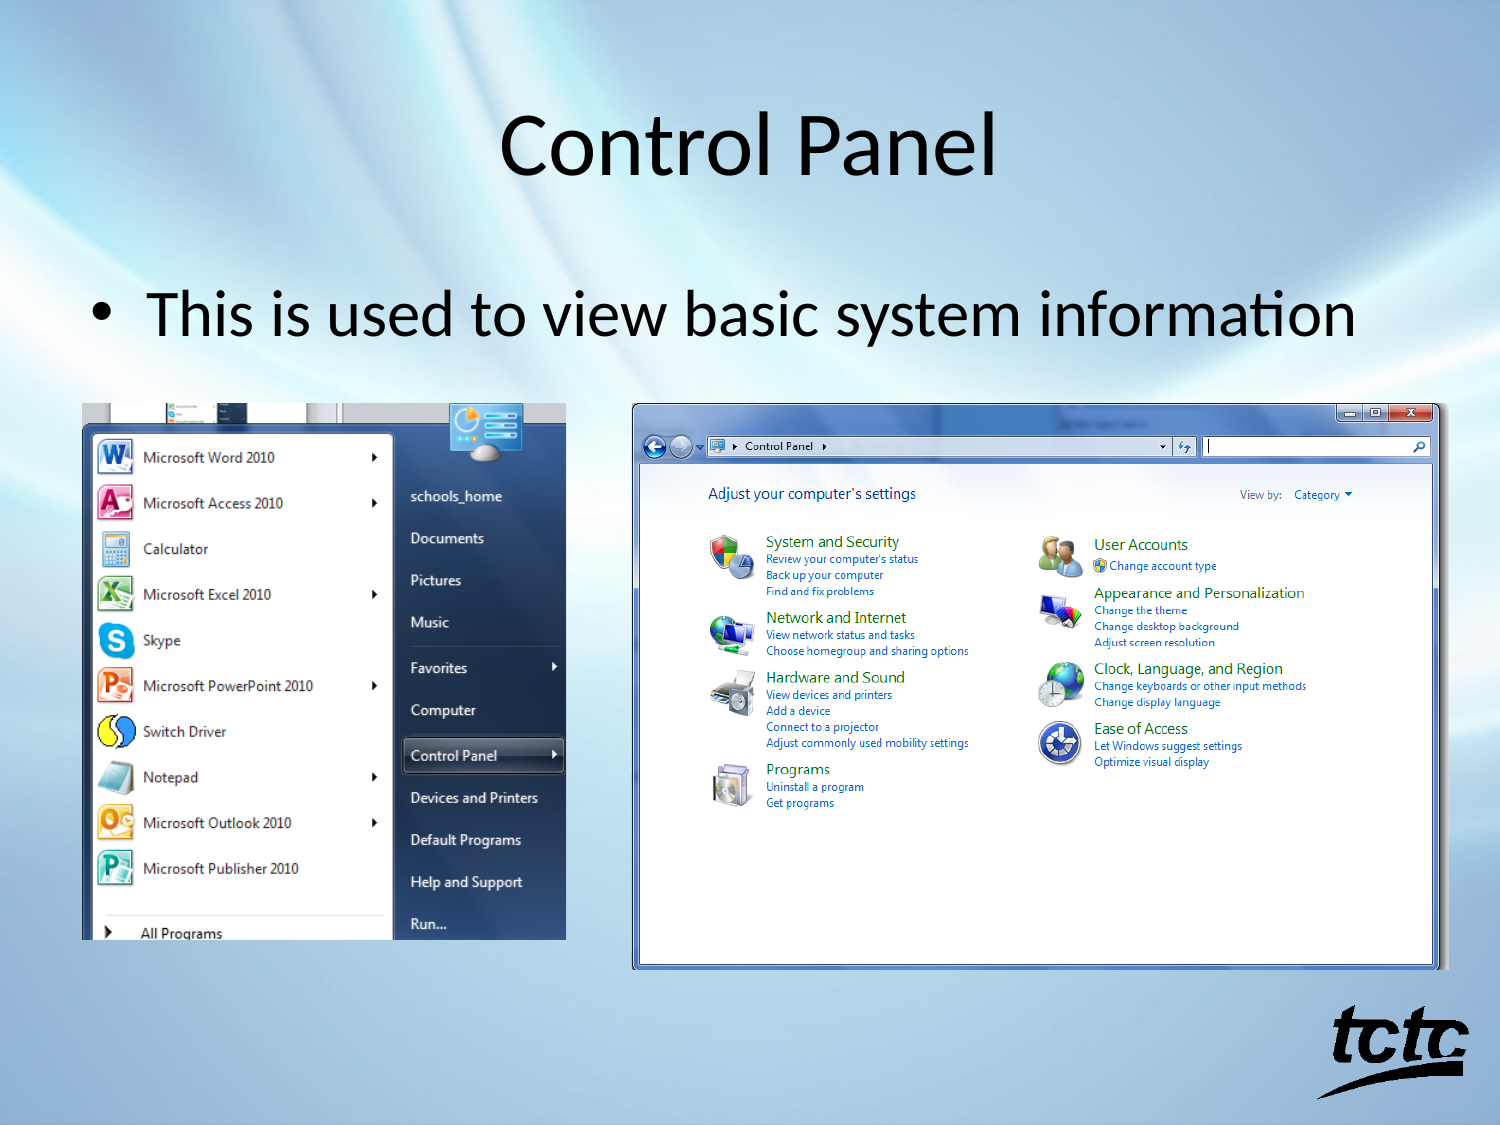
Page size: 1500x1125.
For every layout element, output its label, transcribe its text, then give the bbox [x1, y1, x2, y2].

list This is used to view basic system information [75, 262, 1425, 1005]
picture [0, 0, 1500, 1125]
title Control Panel [75, 45, 1425, 233]
